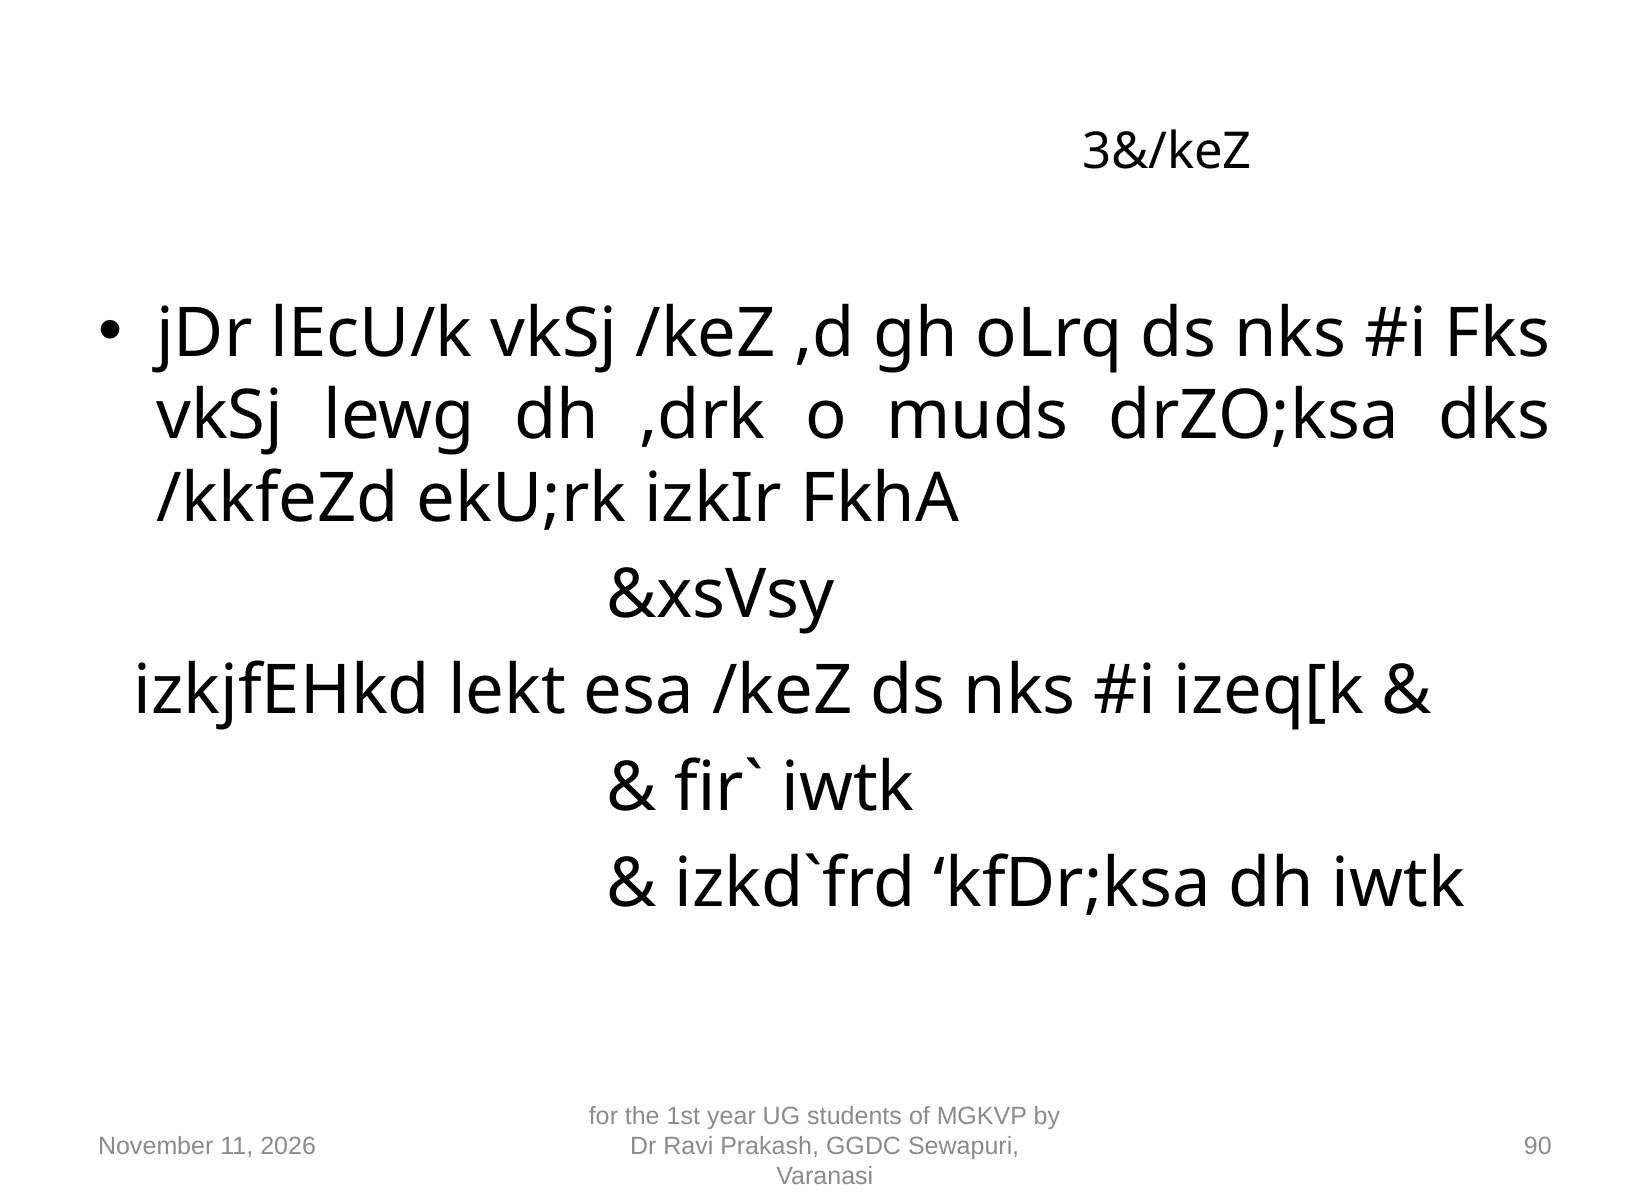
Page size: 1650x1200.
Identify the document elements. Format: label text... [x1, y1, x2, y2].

title 3&/keZ [82, 47, 1568, 249]
list jDr lEcU/k vkSj /keZ ,d gh oLrq ds nks #i Fks vkSj lewg dh ,drk o muds drZO;ksa dks /kkfeZd ekU;rk izkIr FkhA &xsVsy izkjfEHkd lekt esa /keZ ds nks #i izeq[k & & fir` iwtk & izkd`frd ‘kfDr;ksa dh iwtk [82, 279, 1568, 1073]
slide_number 90 [1182, 1112, 1568, 1177]
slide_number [82, 1112, 468, 1177]
footer for the 1st year UG students of MGKVP by Dr Ravi Prakash, GGDC Sewapuri, Varanasi [563, 1112, 1087, 1177]
